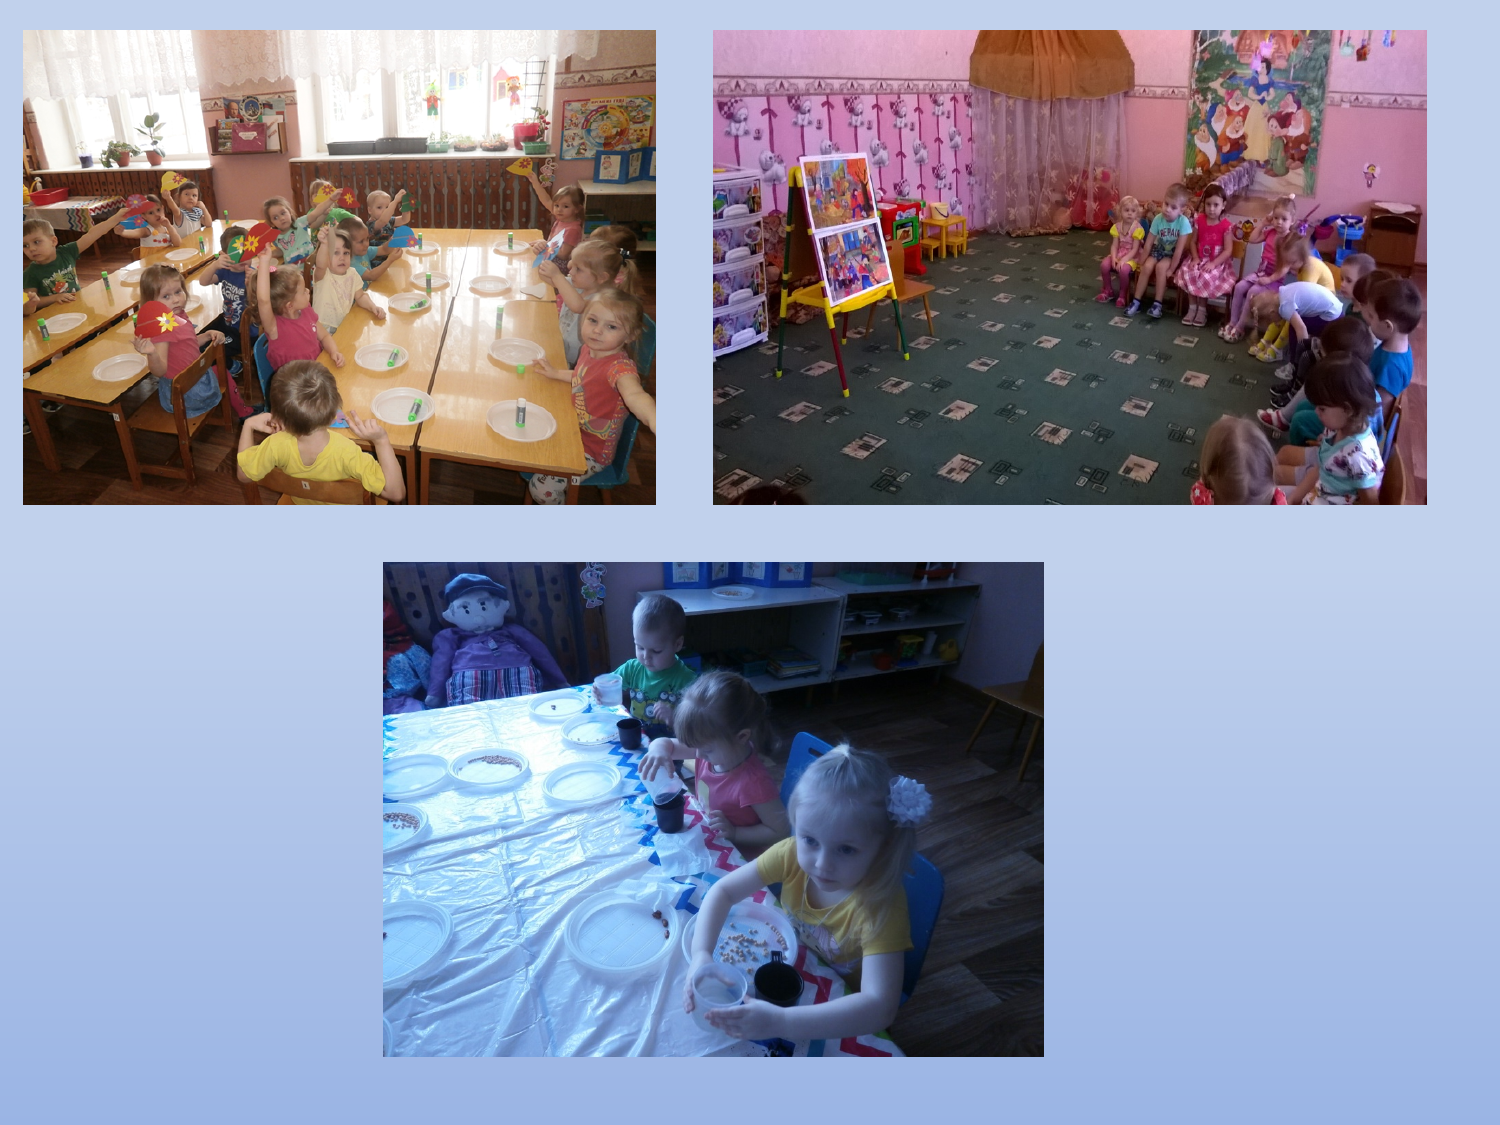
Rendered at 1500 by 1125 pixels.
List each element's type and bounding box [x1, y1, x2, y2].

picture [713, 30, 1428, 505]
picture [383, 562, 1044, 1058]
picture [23, 30, 656, 505]
